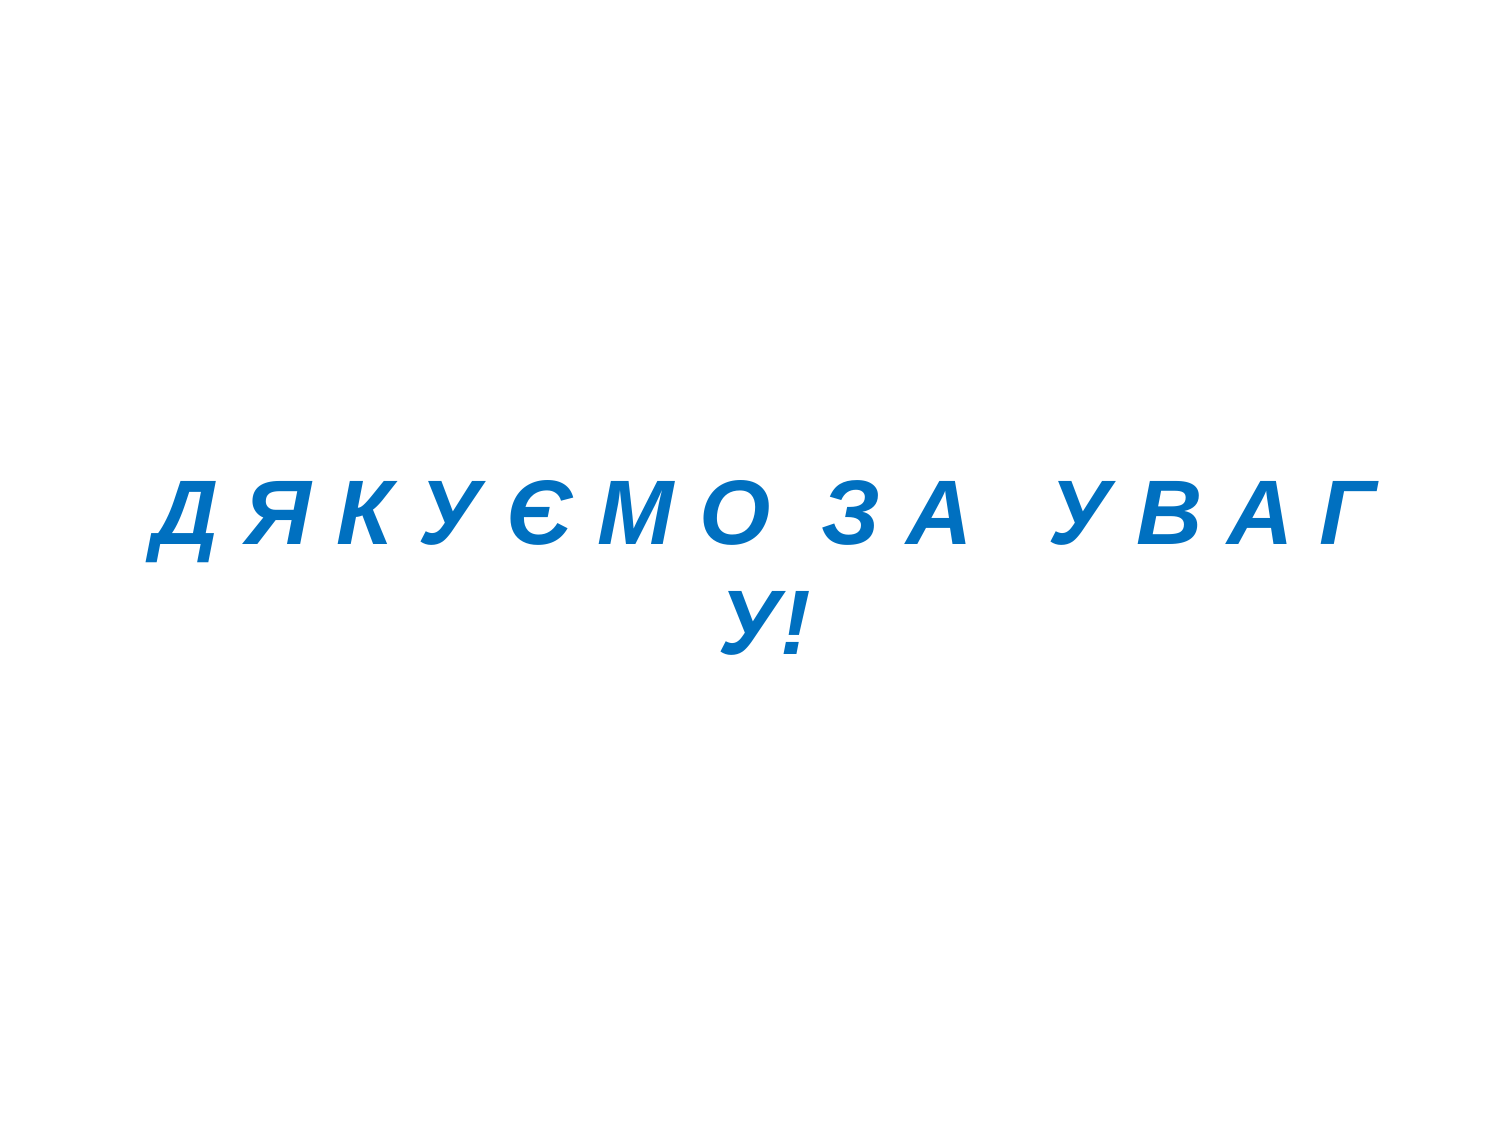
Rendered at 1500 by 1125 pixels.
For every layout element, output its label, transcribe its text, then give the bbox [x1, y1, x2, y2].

text_box Д Я К У Є М О З А У В А Г У! [79, 445, 1451, 680]
